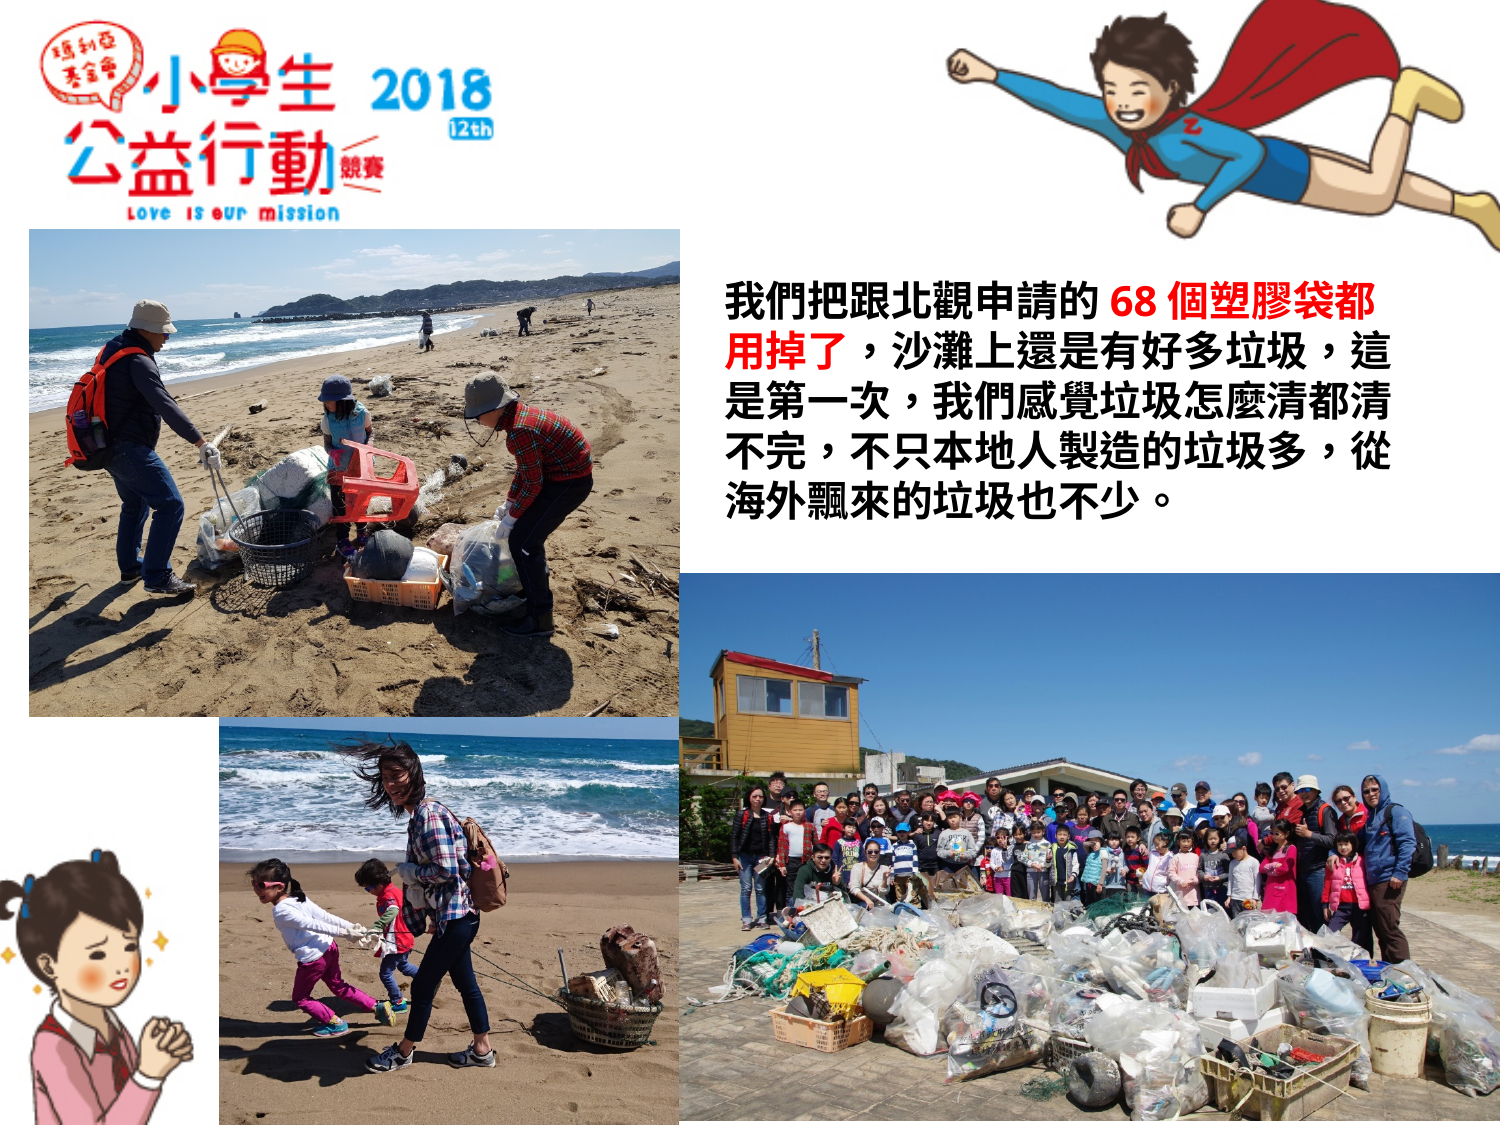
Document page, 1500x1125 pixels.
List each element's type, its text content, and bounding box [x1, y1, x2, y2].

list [678, 572, 1500, 1121]
picture [0, 0, 1500, 1125]
text_box 我們把跟北觀申請的68個塑膠袋都用掉了，沙灘上還是有好多垃圾，這是第一次，我們感覺垃圾怎麼清都清不完，不只本地人製造的垃圾多，從海外飄來的垃圾也不少。 [709, 267, 1430, 532]
